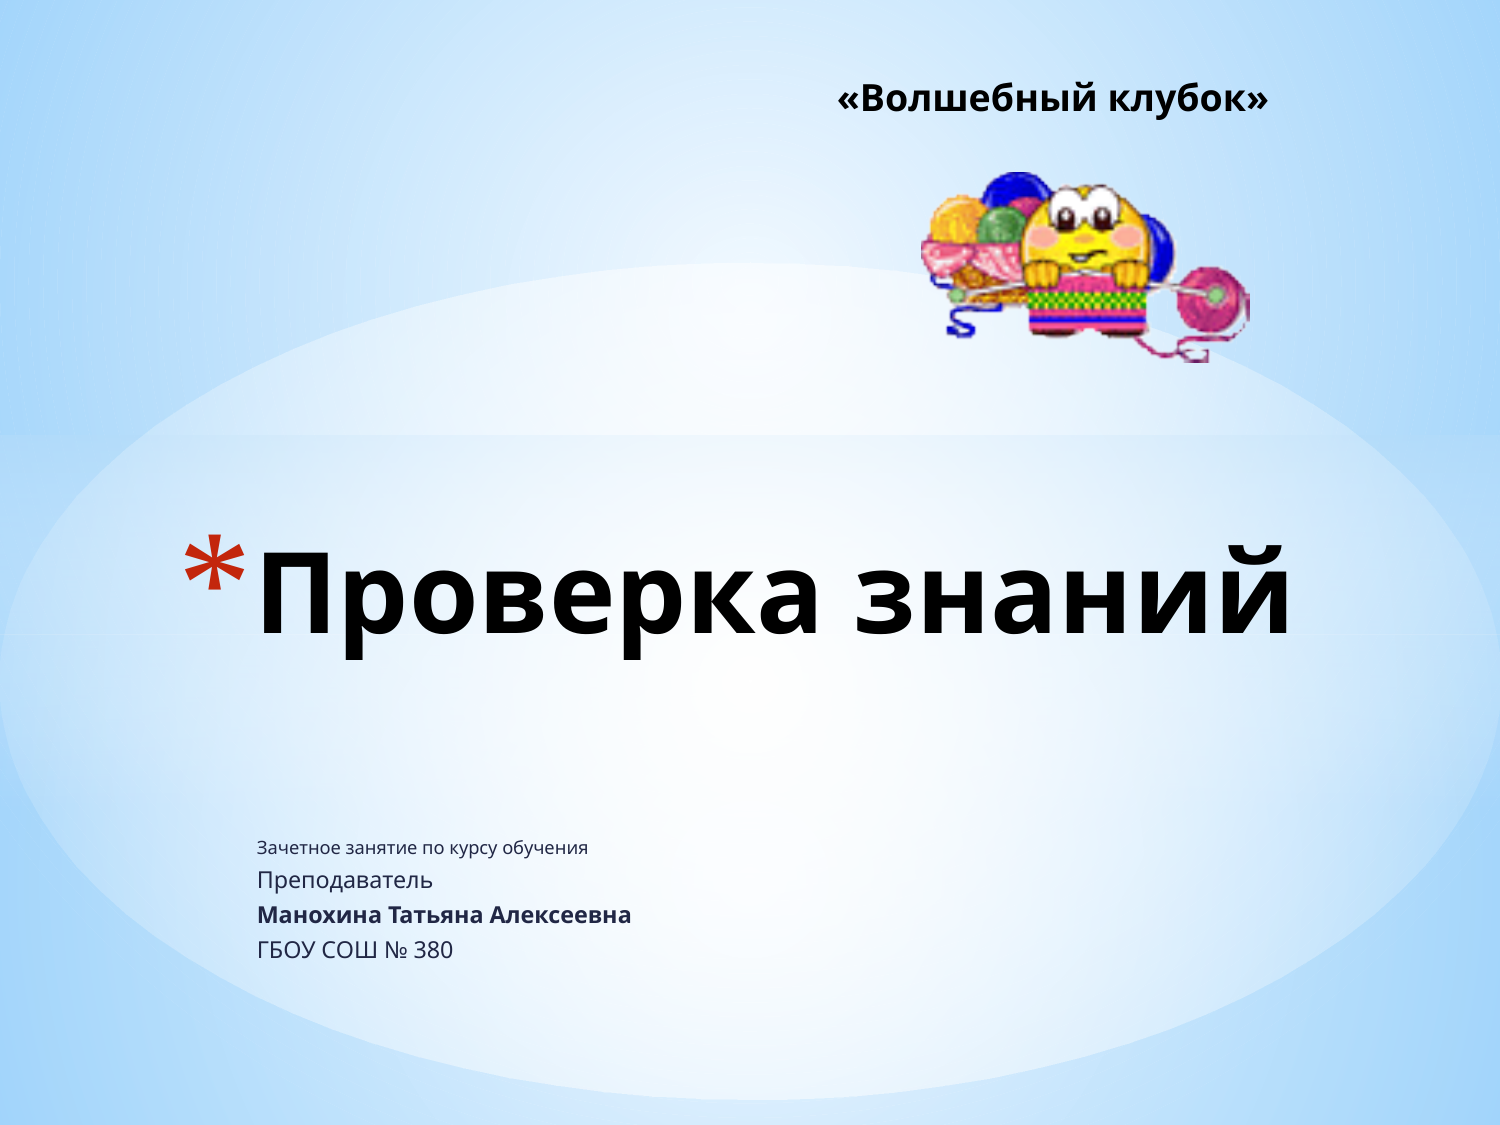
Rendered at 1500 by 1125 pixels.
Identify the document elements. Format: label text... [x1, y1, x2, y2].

text_box «Волшебный клубок» [822, 66, 1285, 127]
picture [921, 171, 1250, 363]
subtitle Зачетное занятие по курсу обучения Преподаватель Манохина Татьяна Алексеевна ГБОУ СОШ № 380 [241, 828, 1167, 974]
title Проверка знаний [134, 513, 1312, 808]
